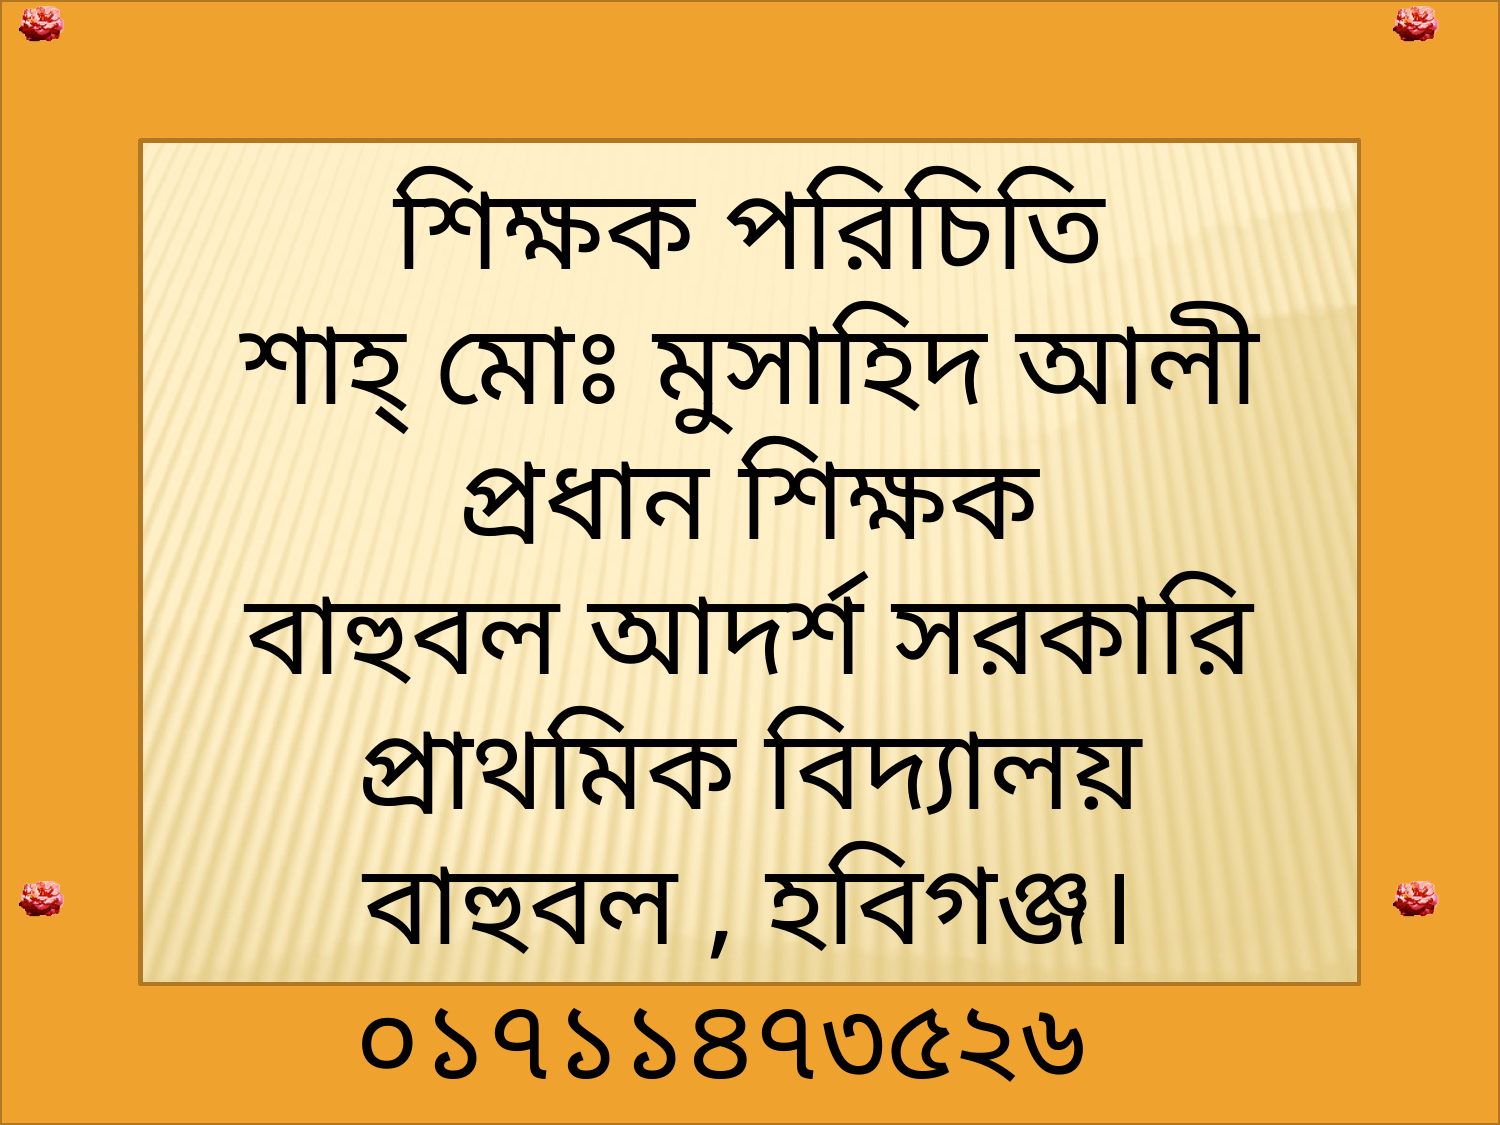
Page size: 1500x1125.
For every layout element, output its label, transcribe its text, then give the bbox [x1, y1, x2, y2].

text_box শিক্ষক পরিচিতি শাহ্‌ মোঃ মুসাহিদ আলী প্রধান শিক্ষক বাহুবল আদর্শ সরকারি প্রাথমিক বিদ্যালয় বাহুবল , হবিগঞ্জ।০১৭১১৪৭৩৫২৬ [149, 149, 1350, 1110]
picture [0, 874, 126, 1125]
picture [1374, 0, 1500, 251]
picture [0, 0, 126, 251]
picture [1374, 874, 1500, 1125]
text_box [0, 0, 1500, 1125]
